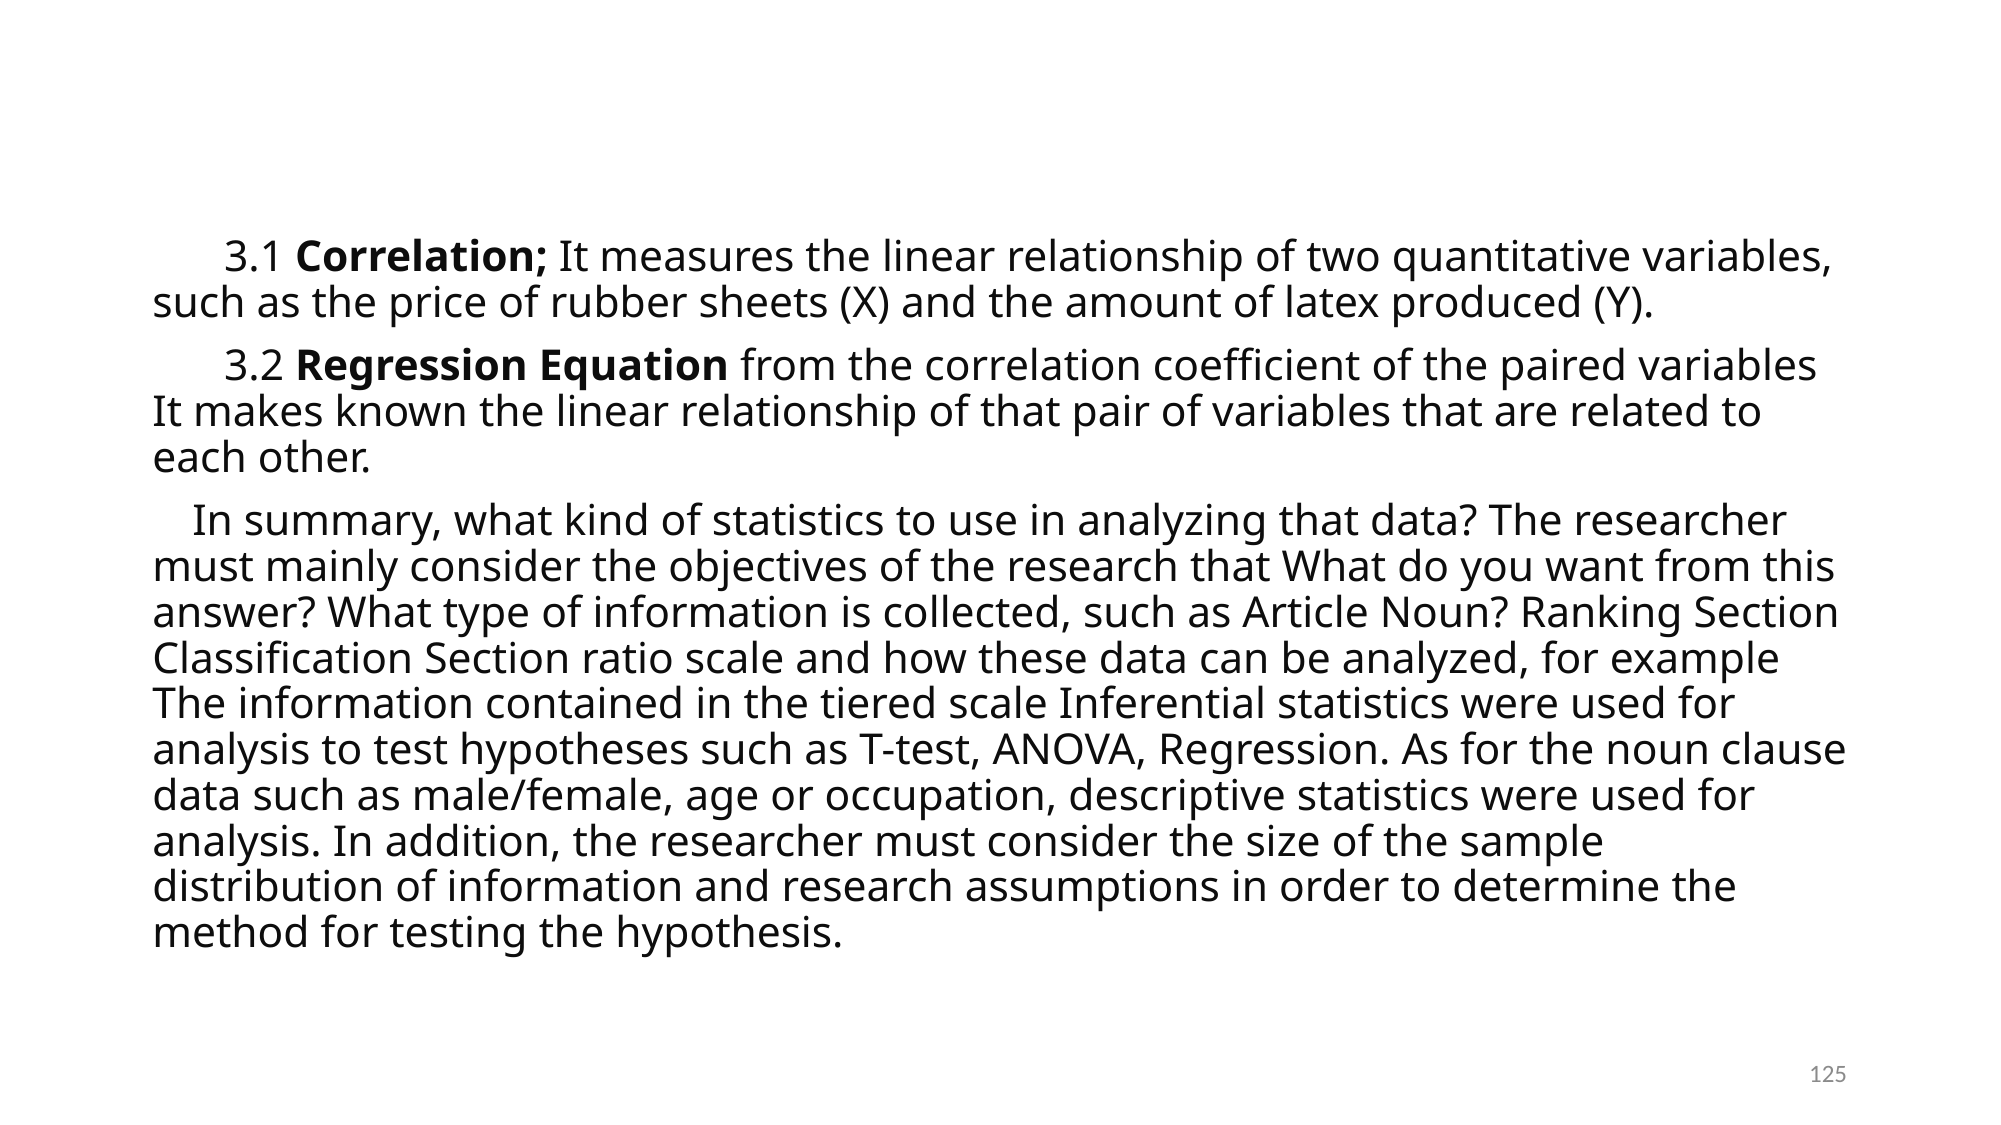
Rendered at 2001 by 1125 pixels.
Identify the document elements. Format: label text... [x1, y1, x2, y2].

slide_number 125 [1412, 1042, 1863, 1103]
list 3.1 Correlation; It measures the linear relationship of two quantitative variables, such as the price of rubber sheets (X) and the amount of latex produced (Y). 3.2 Regression Equation from the correlation coefficient of the paired variables It makes known the linear relationship of that pair of variables that are related to each other. In summary, what kind of statistics to use in analyzing that data? The researcher must mainly consider the objectives of the research that What do you want from this answer? What type of information is collected, such as Article Noun? Ranking Section Classification Section ratio scale and how these data can be analyzed, for example The information contained in the tiered scale Inferential statistics were used for analysis to test hypotheses such as T-test, ANOVA, Regression. As for the noun clause data such as male/female, age or occupation, descriptive statistics were used for analysis. In addition, the researcher must consider the size of the sample distribution of information and research assumptions in order to determine the method for testing the hypothesis. [137, 227, 1863, 1009]
